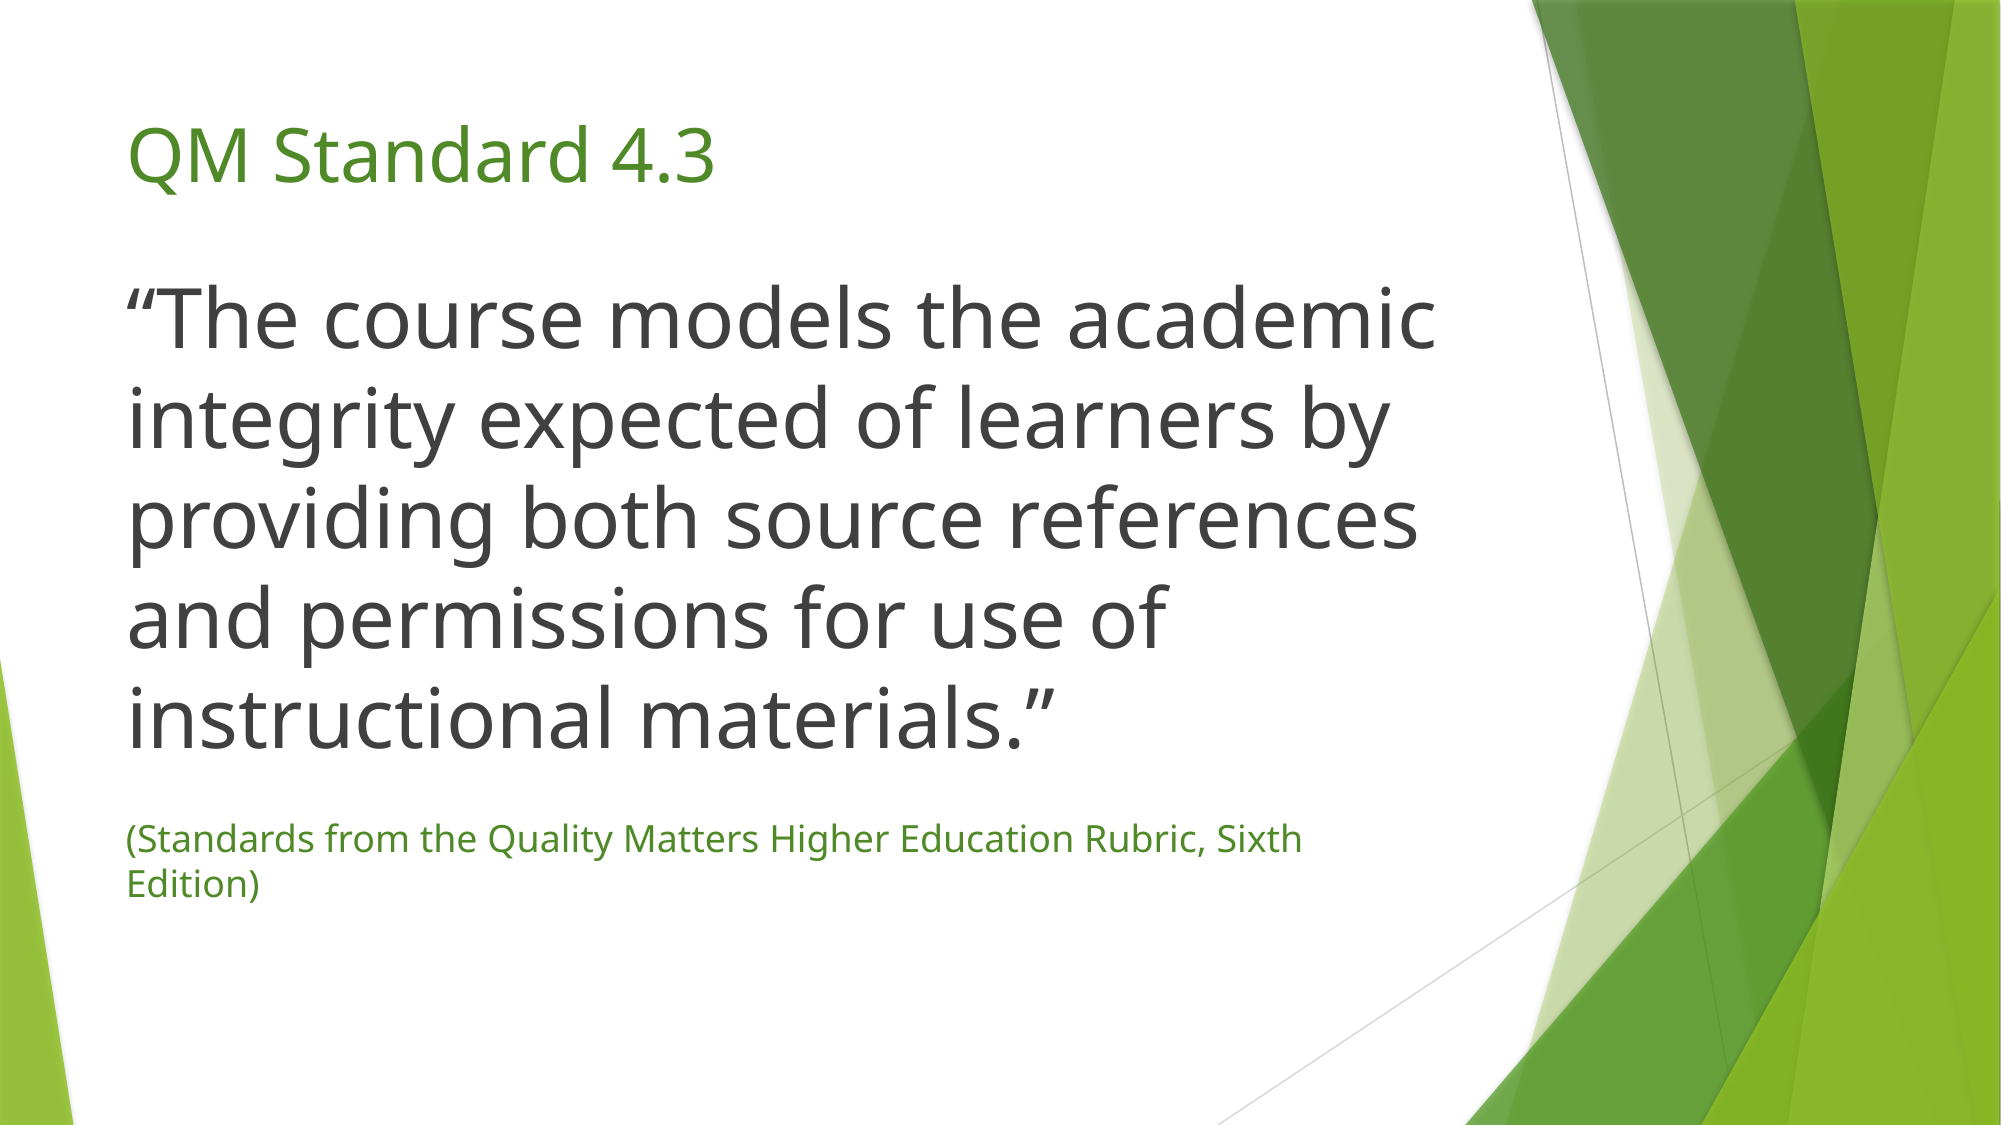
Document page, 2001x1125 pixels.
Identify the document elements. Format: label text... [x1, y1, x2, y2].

list “The course models the academic integrity expected of learners by providing both source references and permissions for use of instructional materials.” [111, 257, 1522, 779]
title QM Standard 4.3 [111, 99, 1522, 209]
text_box (Standards from the Quality Matters Higher Education Rubric, Sixth Edition) [111, 807, 1414, 912]
